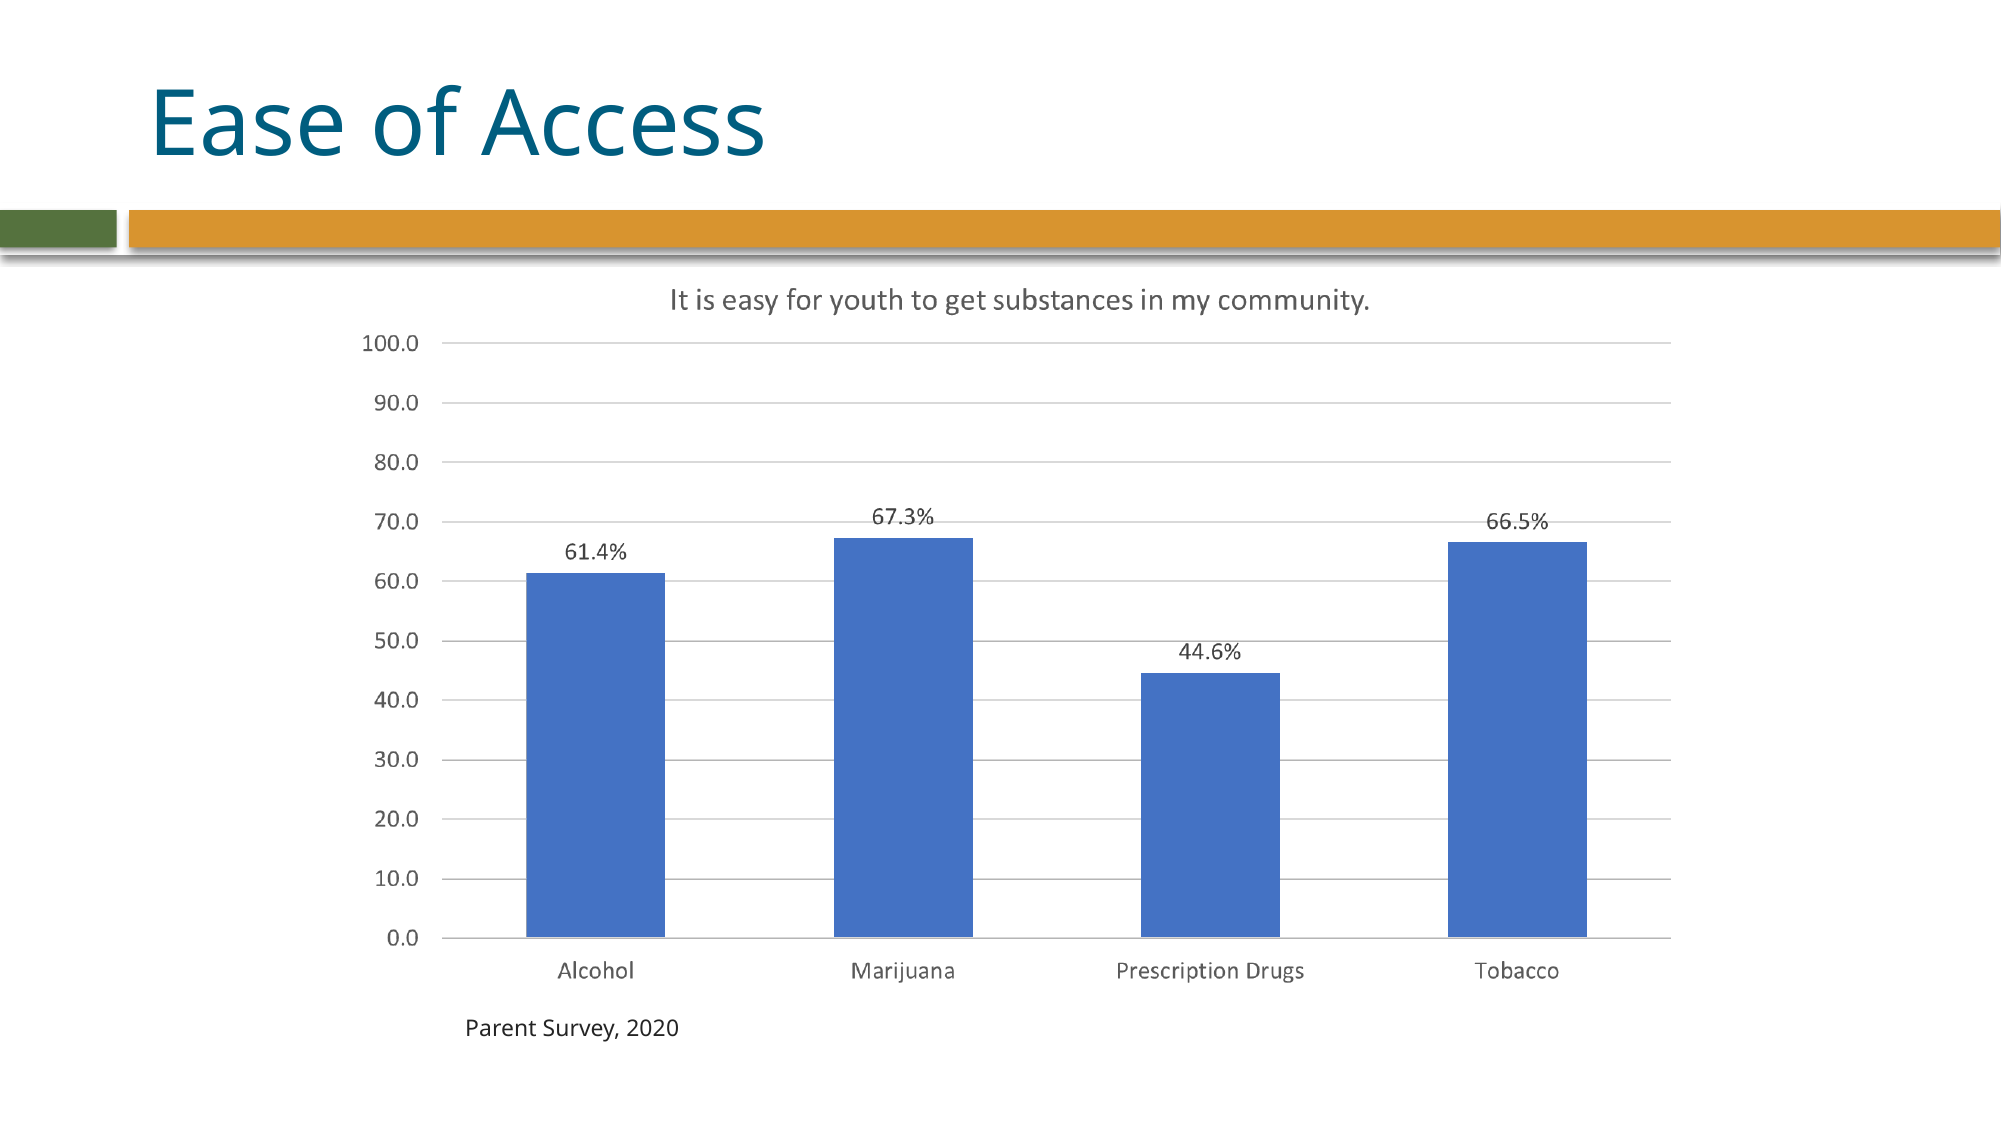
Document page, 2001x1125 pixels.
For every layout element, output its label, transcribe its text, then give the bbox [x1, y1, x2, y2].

title Ease of Access [133, 37, 1918, 200]
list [350, 267, 1689, 995]
text_box Parent Survey, 2020 [450, 1005, 998, 1049]
